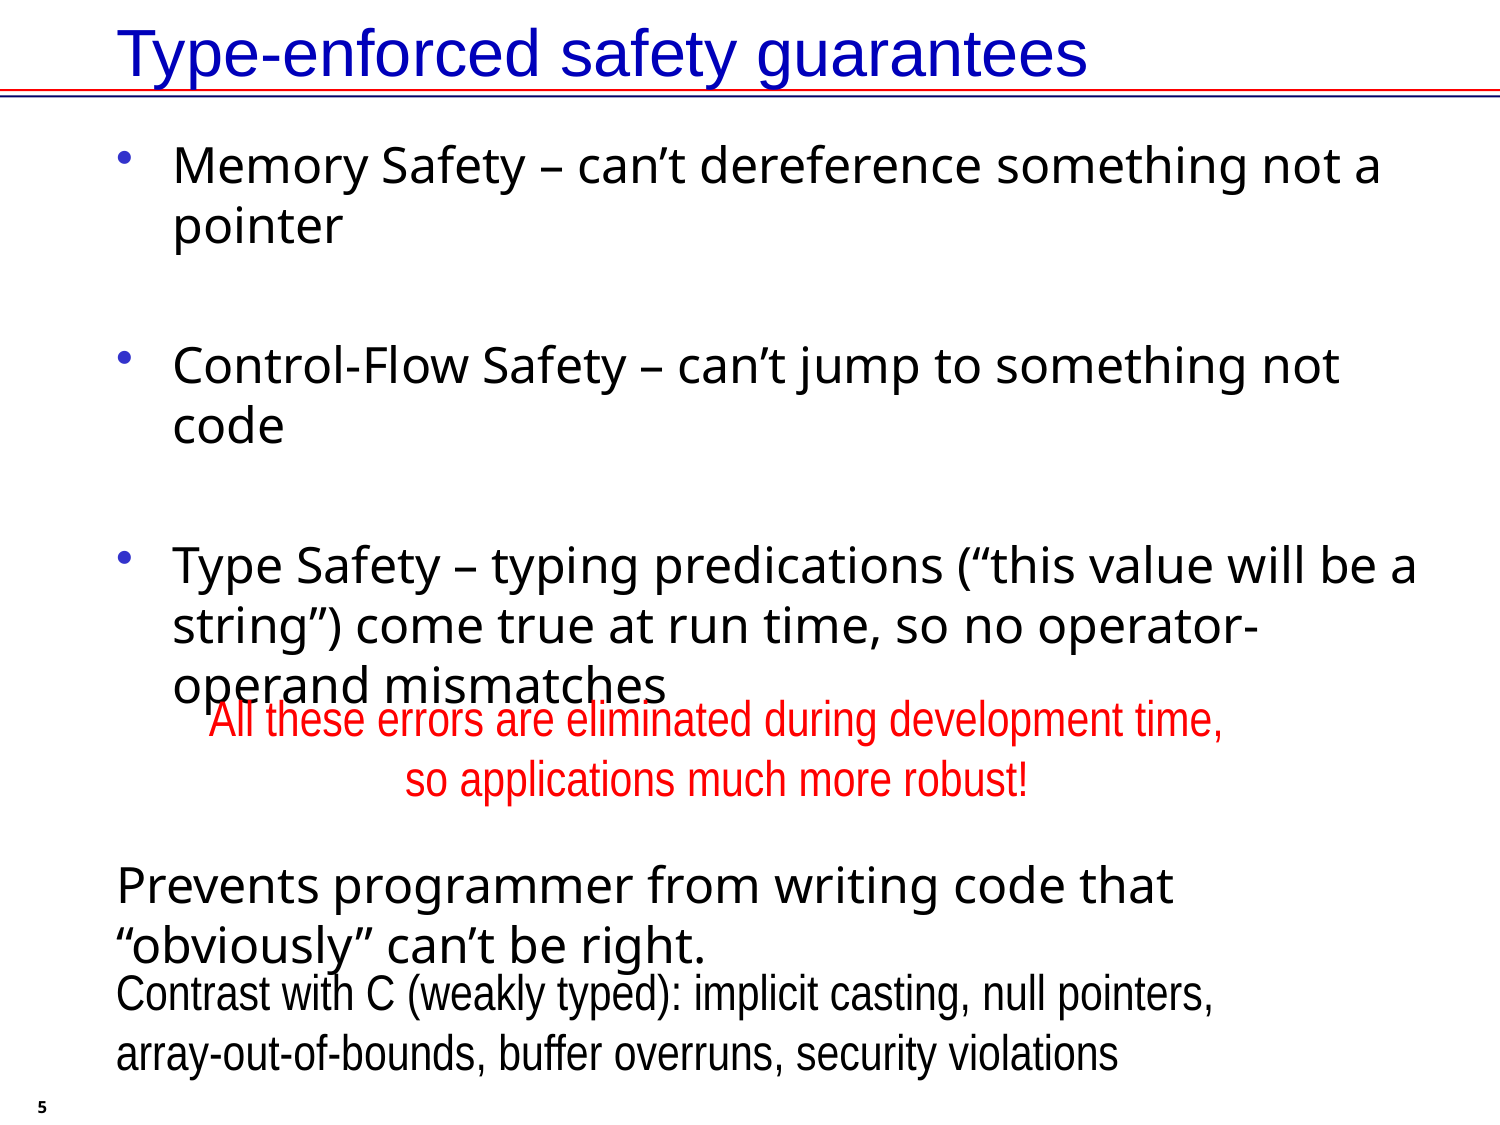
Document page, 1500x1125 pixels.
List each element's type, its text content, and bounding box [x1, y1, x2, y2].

title Type-enforced safety guarantees [101, 14, 1399, 86]
text_box All these errors are eliminated during development time, so applications much more robust! [184, 679, 1251, 815]
slide_number 5 [0, 1089, 63, 1125]
list Memory Safety – can’t dereference something not a pointer Control-Flow Safety – can’t jump to something not code Type Safety – typing predications (“this value will be a string”) come true at run time, so no operator-operand mismatches Prevents programmer from writing code that “obviously” can’t be right. [101, 126, 1439, 931]
text_box Contrast with C (weakly typed): implicit casting, null pointers, array-out-of-bounds, buffer overruns, security violations [101, 953, 1334, 1089]
